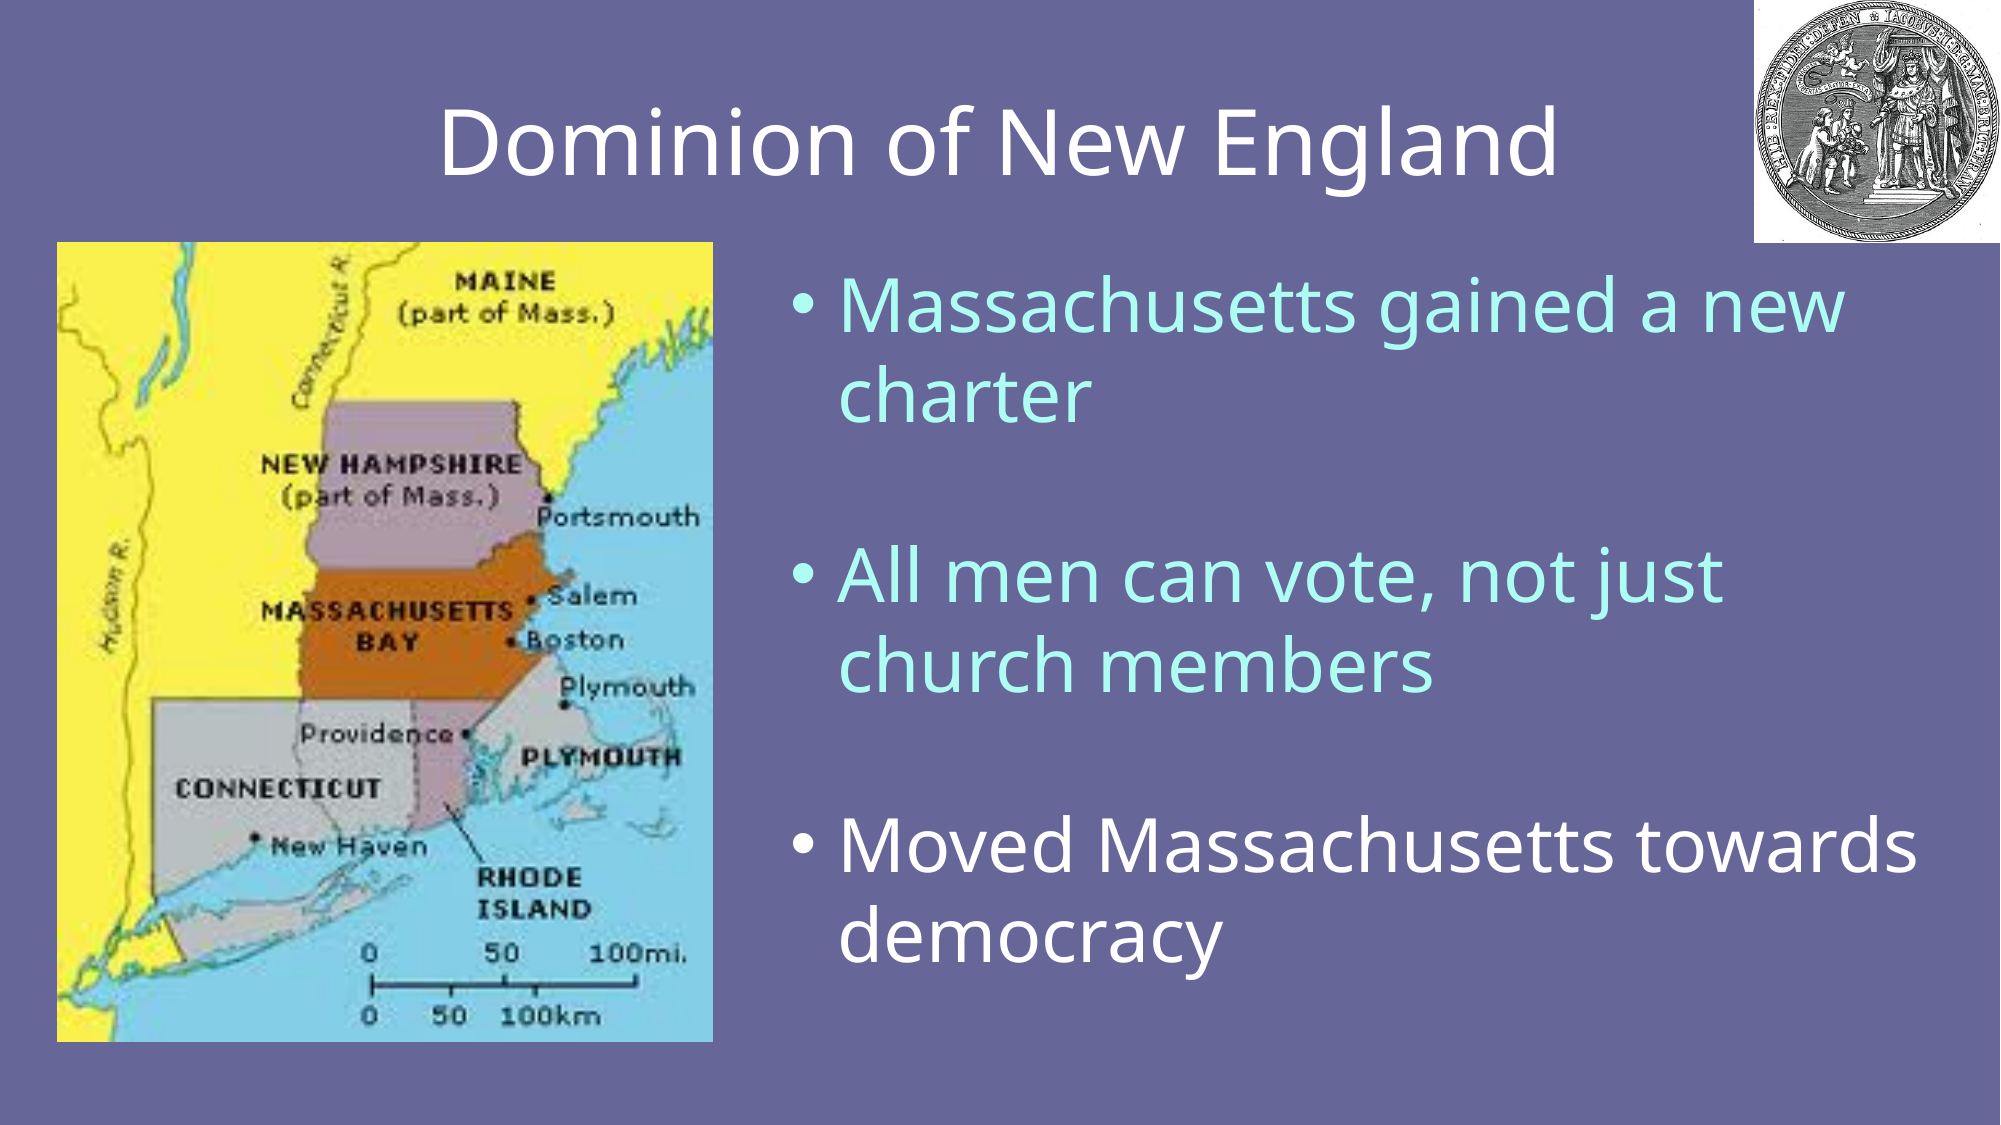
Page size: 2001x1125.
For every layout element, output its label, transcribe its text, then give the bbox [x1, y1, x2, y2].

title Dominion of New England [99, 45, 1749, 233]
text_box Massachusetts gained a new charter All men can vote, not just church members Moved Massachusetts towards democracy [776, 249, 1979, 985]
picture [56, 241, 713, 1042]
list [1754, 0, 2000, 243]
